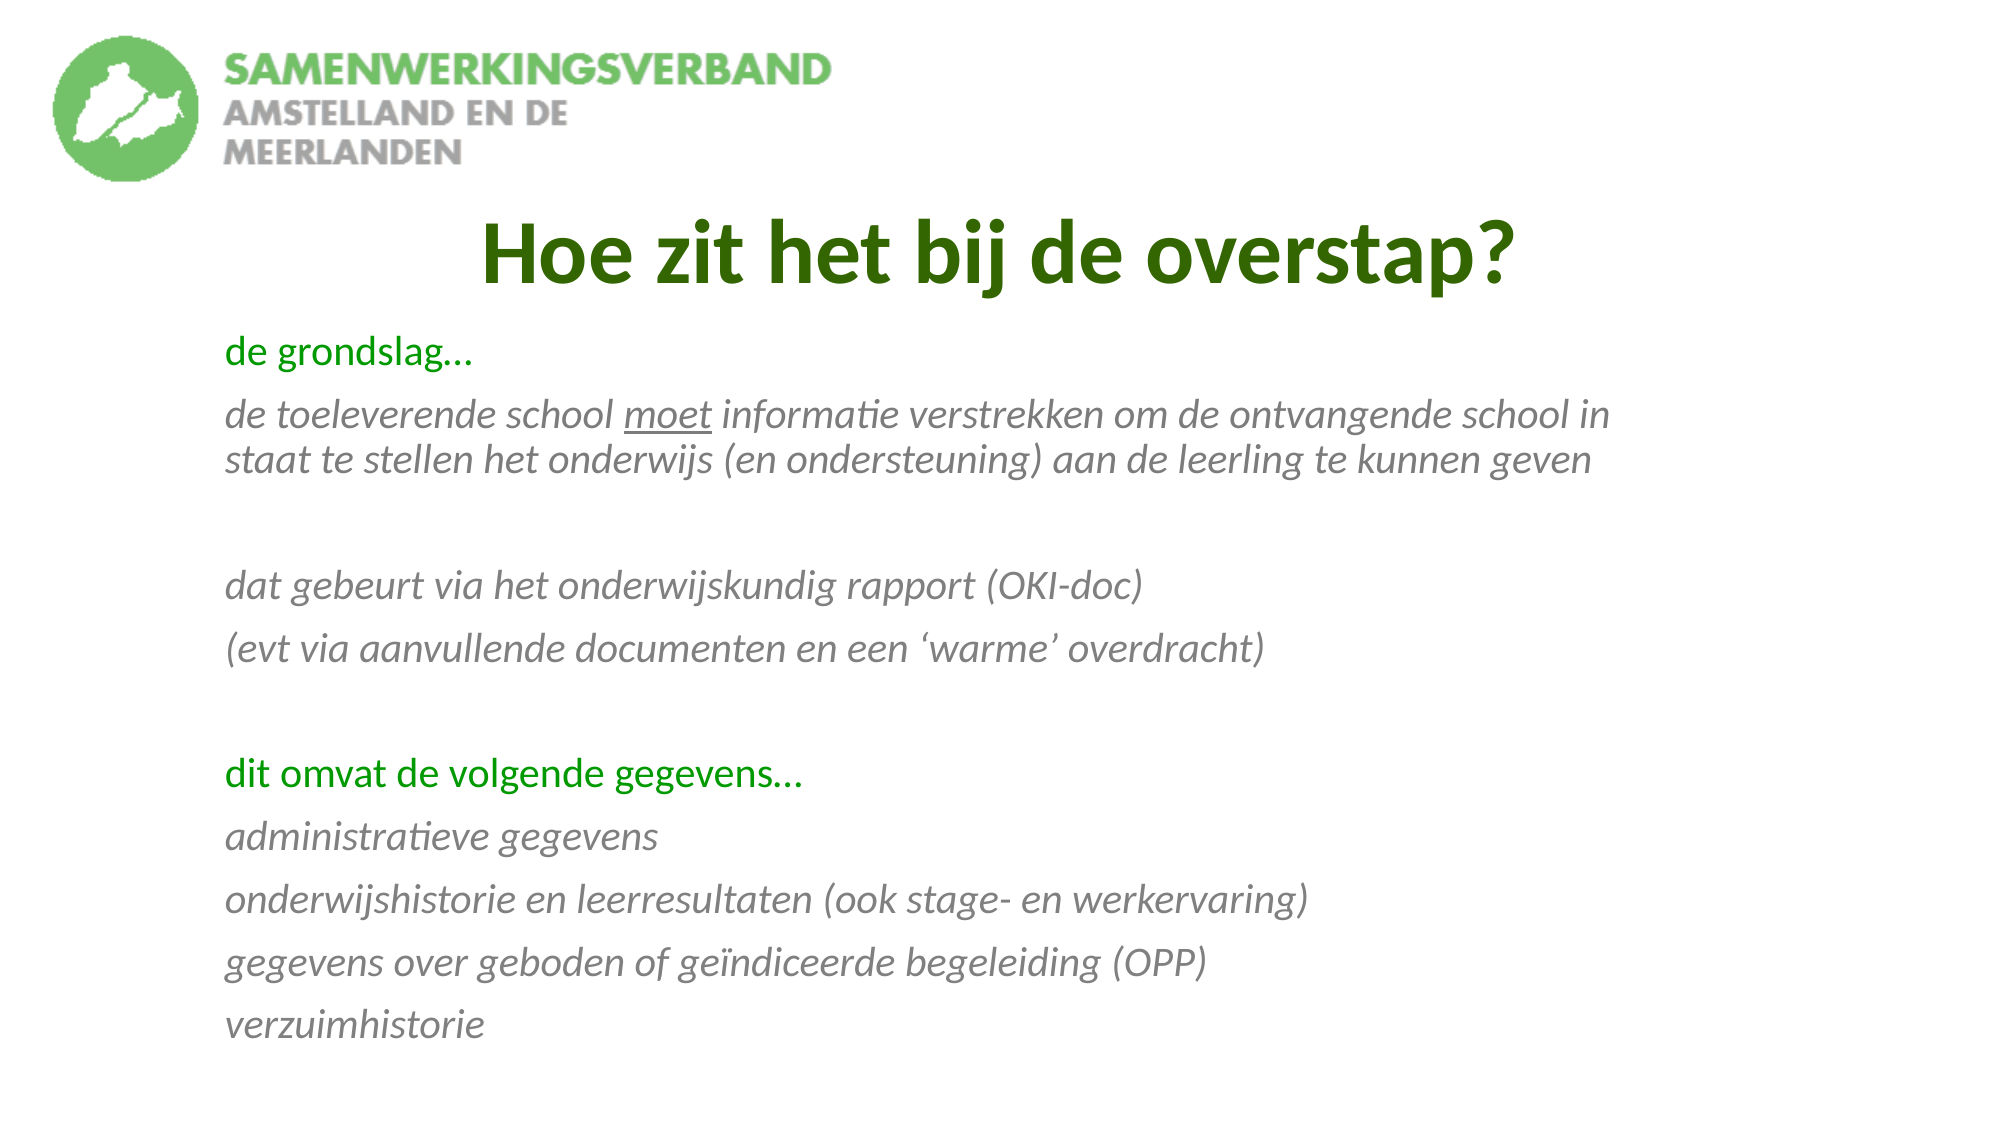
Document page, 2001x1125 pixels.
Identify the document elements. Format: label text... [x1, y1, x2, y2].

list de grondslag… de toeleverende school moet informatie verstrekken om de ontvangende school in staat te stellen het onderwijs (en ondersteuning) aan de leerling te kunnen geven dat gebeurt via het onderwijskundig rapport (OKI-doc) (evt via aanvullende documenten en een ‘warme’ overdracht) dit omvat de volgende gegevens… administratieve gegevens onderwijshistorie en leerresultaten (ook stage- en werkervaring) gegevens over geboden of geïndiceerde begeleiding (OPP) verzuimhistorie [209, 322, 1634, 1076]
picture [50, 32, 846, 185]
text_box Hoe zit het bij de overstap? [420, 184, 1580, 310]
